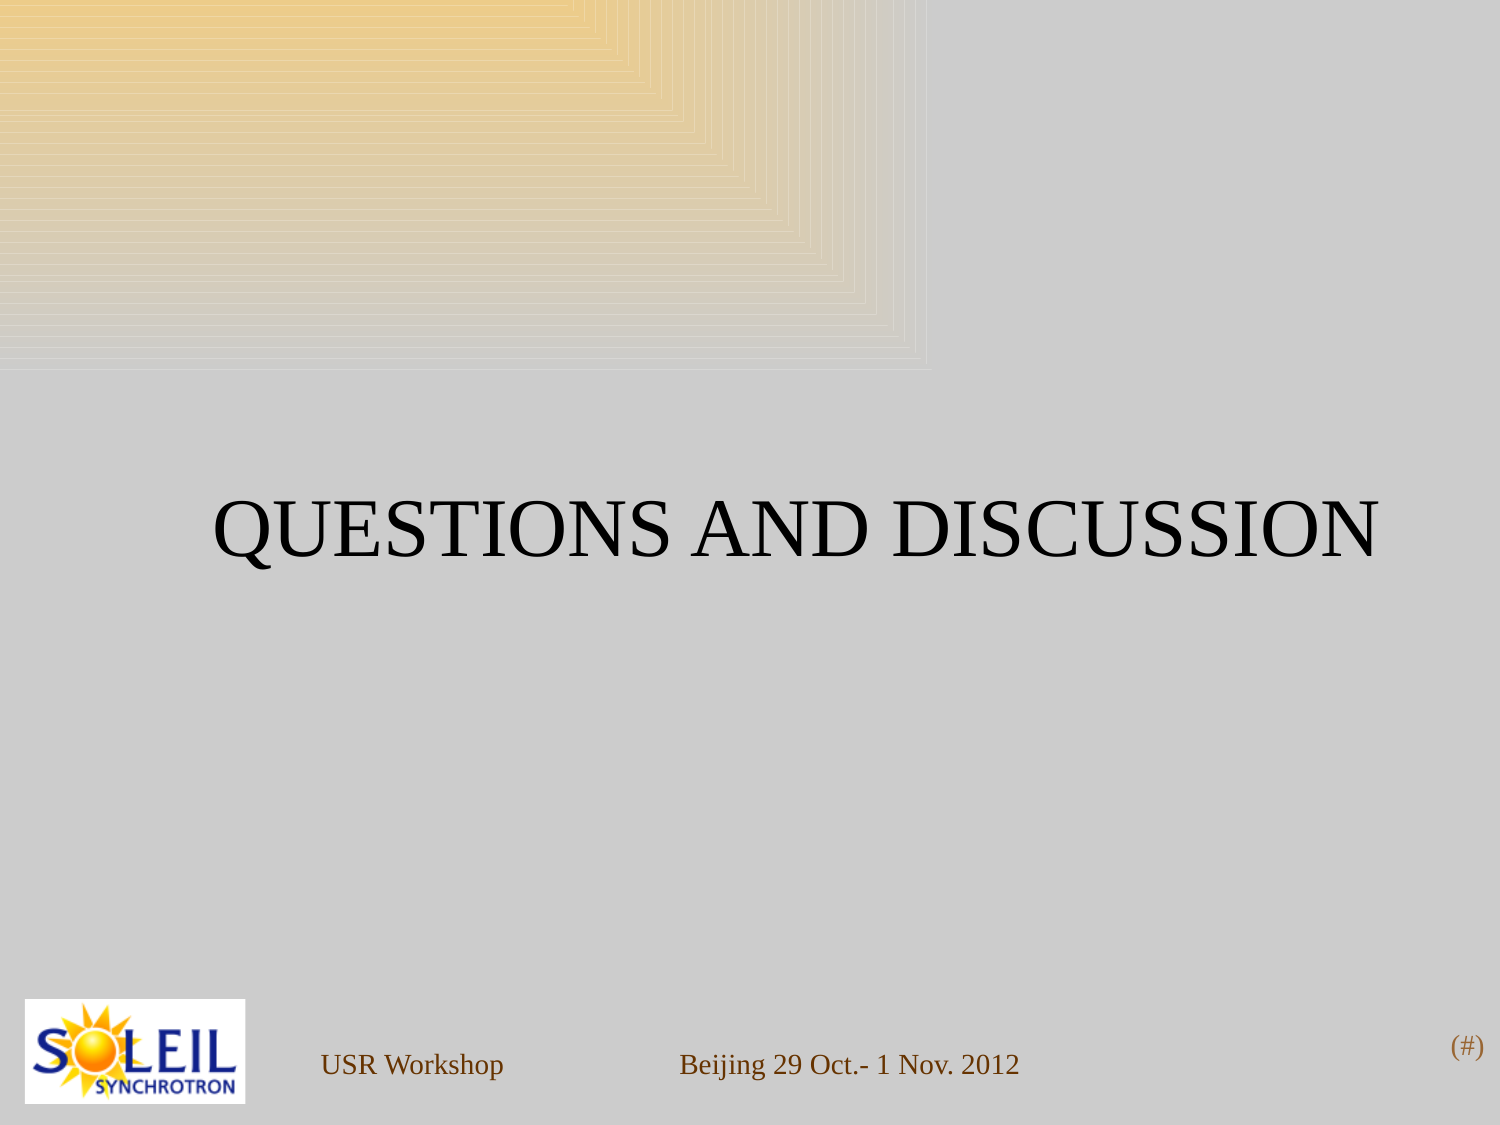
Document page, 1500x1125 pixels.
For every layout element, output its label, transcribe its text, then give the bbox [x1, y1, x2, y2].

footer Beijing 29 Oct.- 1 Nov. 2012 [612, 1012, 1088, 1113]
slide_number USR Workshop [249, 1025, 575, 1100]
slide_number (#) [1187, 1023, 1500, 1099]
list QUESTIONS AND DISCUSSION [99, 231, 1494, 1001]
